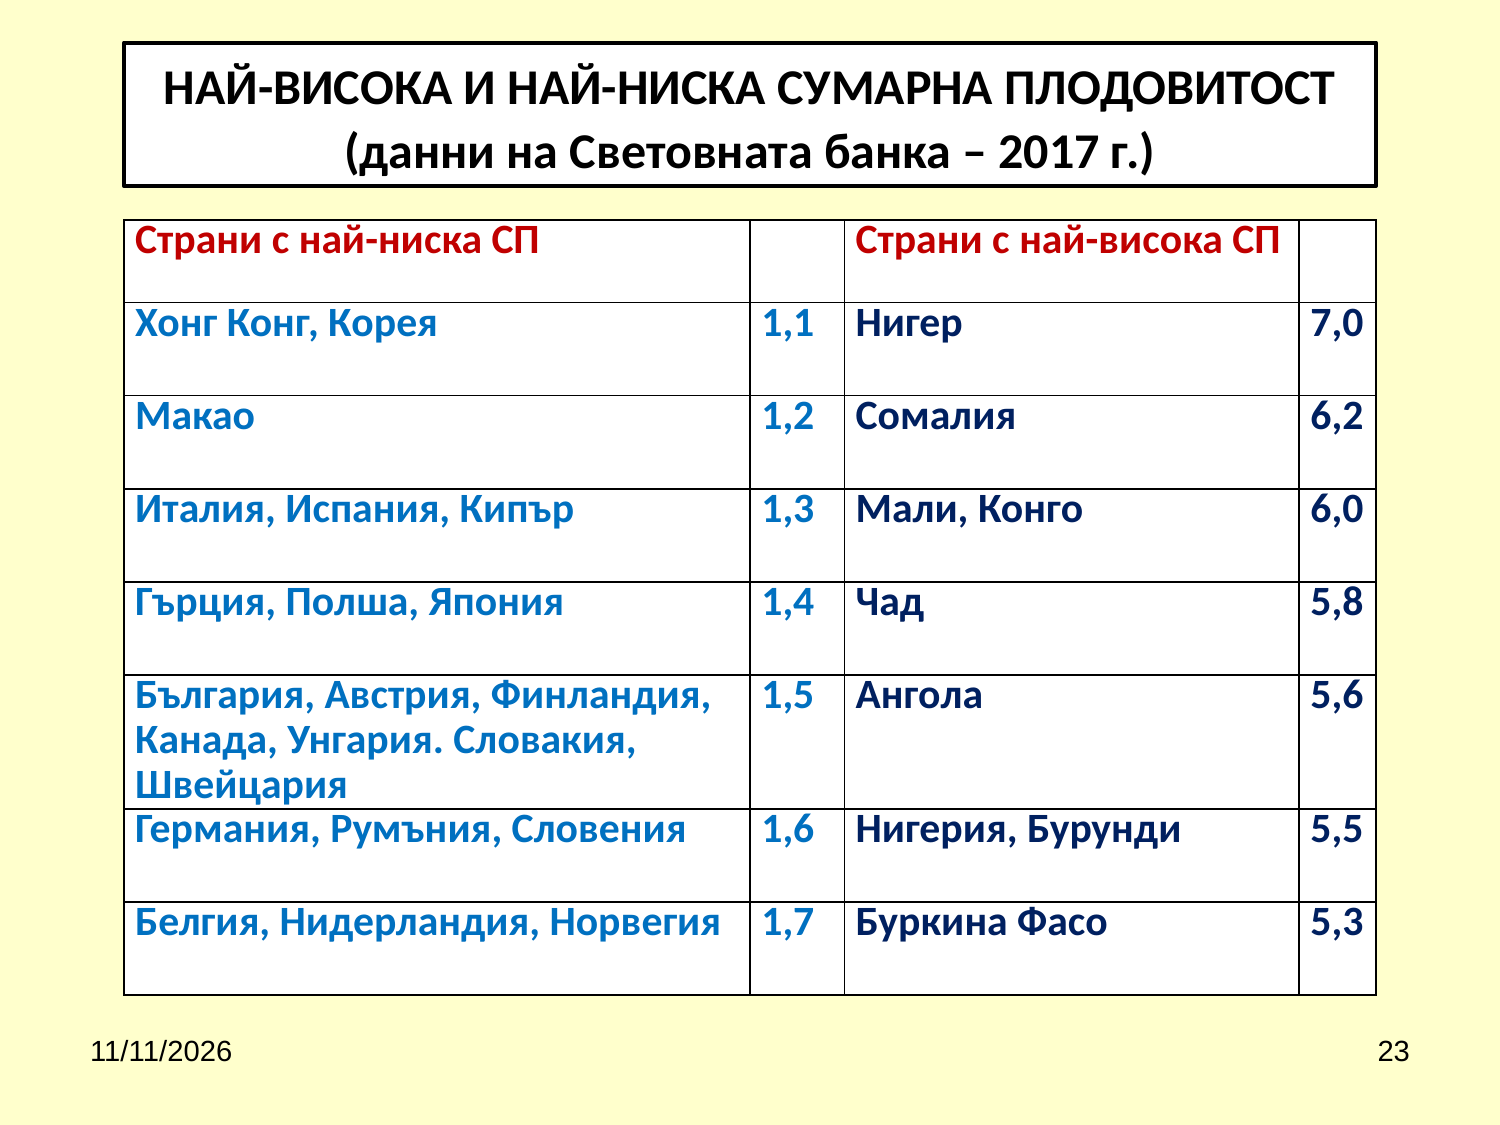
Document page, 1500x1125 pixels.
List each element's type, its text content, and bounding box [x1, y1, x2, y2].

table_cell 1,4 [751, 583, 844, 674]
table_cell Нигер [845, 303, 1298, 395]
table_cell Буркина Фасо [845, 903, 1298, 994]
table_cell 1,3 [751, 490, 844, 581]
table_cell Макао [125, 396, 749, 488]
table_cell Ангола [845, 676, 1298, 808]
table_cell Гърция, Полша, Япония [125, 583, 749, 674]
table_cell 6,2 [1300, 396, 1375, 488]
table_cell 5,8 [1300, 583, 1375, 674]
table_cell Мали, Конго [845, 490, 1298, 581]
table_cell Белгия, Нидерландия, Норвегия [125, 903, 749, 994]
table_header Страни с най-висока СП [845, 221, 1298, 302]
table_cell 1,6 [751, 810, 844, 901]
table_cell 5,6 [1300, 676, 1375, 808]
table_cell 1,1 [751, 303, 844, 395]
table_cell 5,3 [1300, 903, 1375, 994]
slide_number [75, 1024, 425, 1103]
table_cell 1,5 [751, 676, 844, 808]
table_cell Хонг Конг, Корея [125, 303, 749, 395]
table_cell Германия, Румъния, Словения [125, 810, 749, 901]
text_box НАЙ-ВИСОКА И НАЙ-НИСКА СУМАРНА ПЛОДОВИТОСТ (данни на Световната банка – 2017 г.) [123, 42, 1376, 186]
slide_number 23 [1074, 1024, 1425, 1103]
table_header Страни с най-ниска СП [125, 221, 749, 302]
table_header [751, 221, 844, 302]
table_cell 1,2 [751, 396, 844, 488]
table_header [1300, 221, 1375, 302]
table_cell Сомалия [845, 396, 1298, 488]
table_cell Чад [845, 583, 1298, 674]
table_cell 6,0 [1300, 490, 1375, 581]
table_cell 5,5 [1300, 810, 1375, 901]
table_cell Италия, Испания, Кипър [125, 490, 749, 581]
table_cell Нигерия, Бурунди [845, 810, 1298, 901]
table_cell 7,0 [1300, 303, 1375, 395]
table_cell България, Австрия, Финландия, Канада, Унгария. Словакия, Швейцария [125, 676, 749, 808]
table_cell 1,7 [751, 903, 844, 994]
